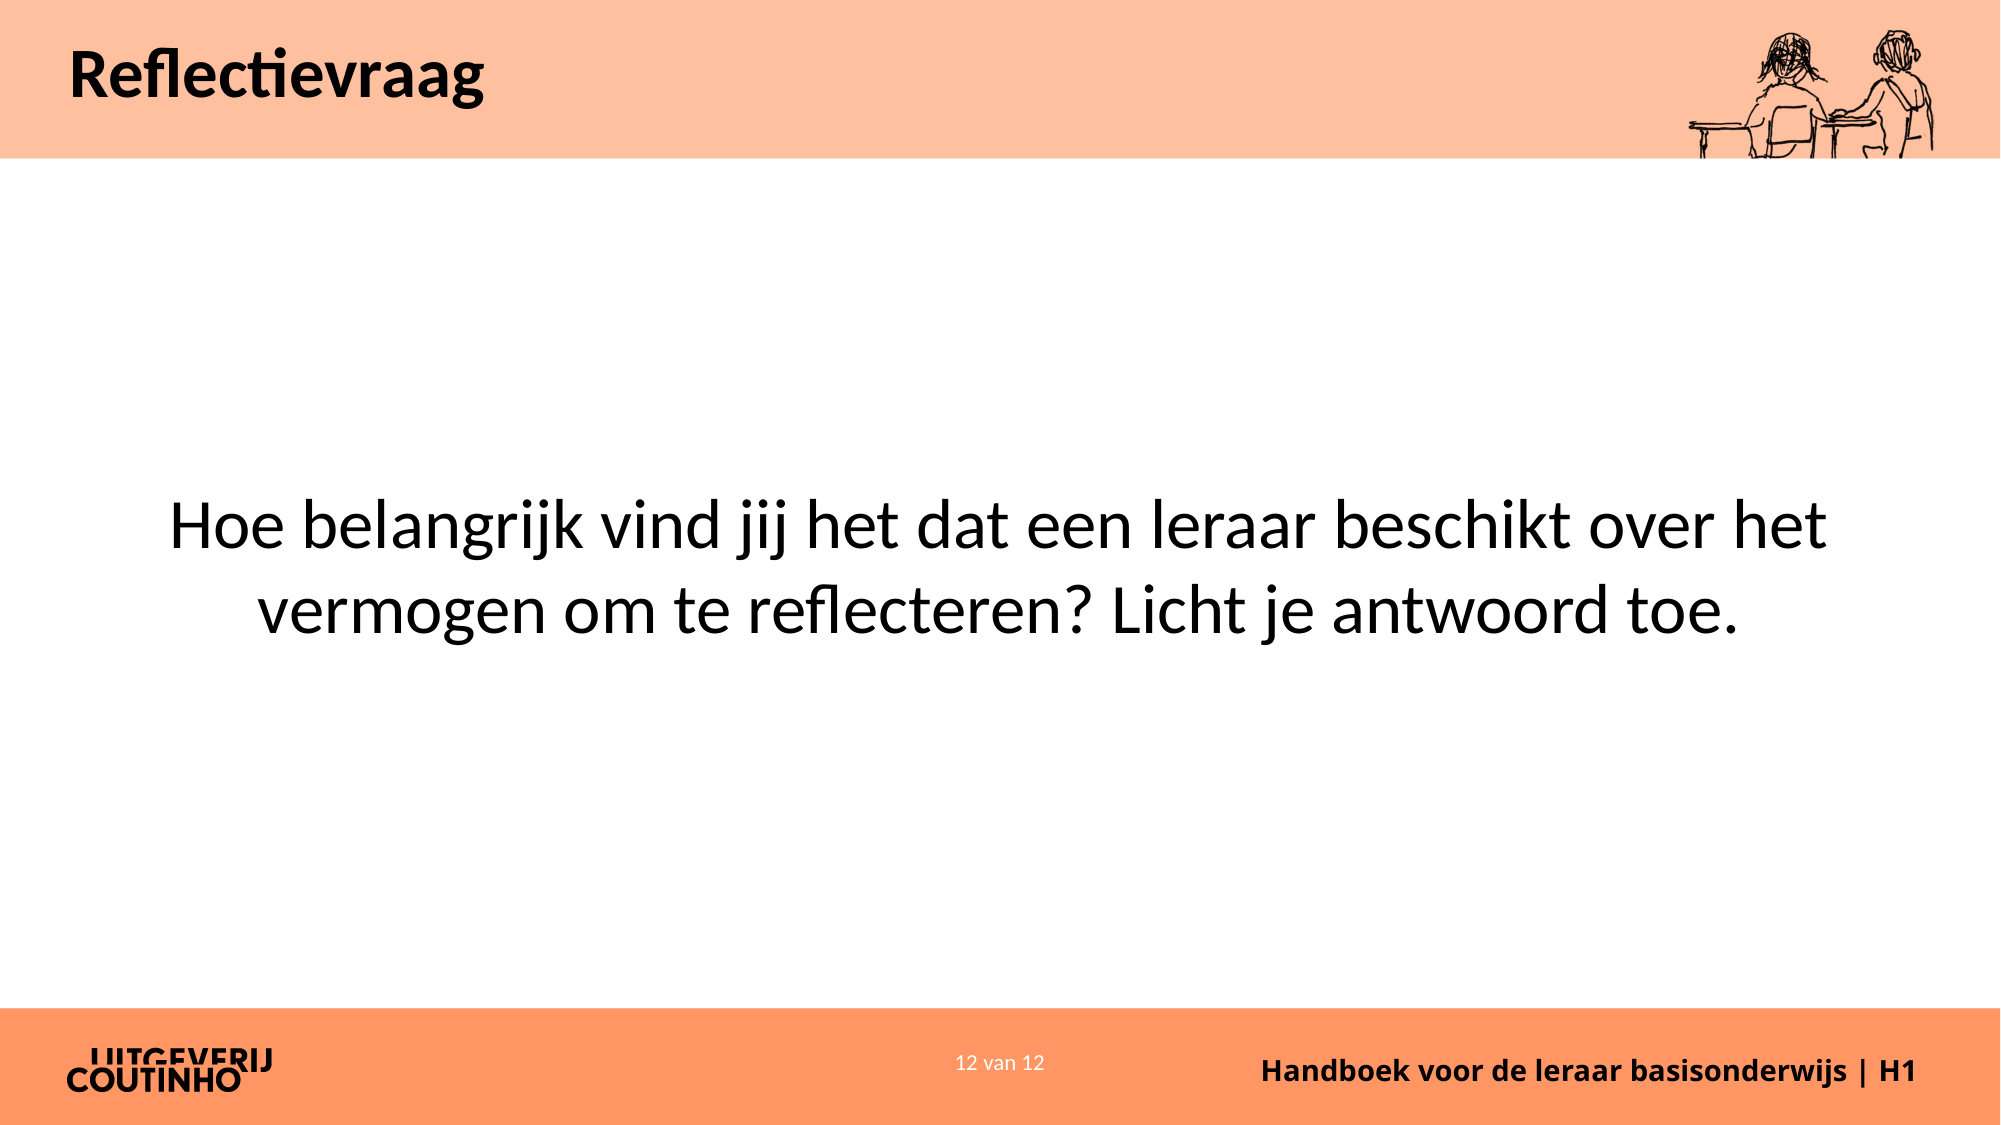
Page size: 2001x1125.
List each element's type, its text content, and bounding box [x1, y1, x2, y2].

list Hoe belangrijk vind jij het dat een leraar beschikt over het vermogen om te reflecteren? Licht je antwoord toe. [55, 160, 1945, 965]
title Reflectievraag [55, 19, 1945, 126]
picture [0, 0, 2001, 1125]
